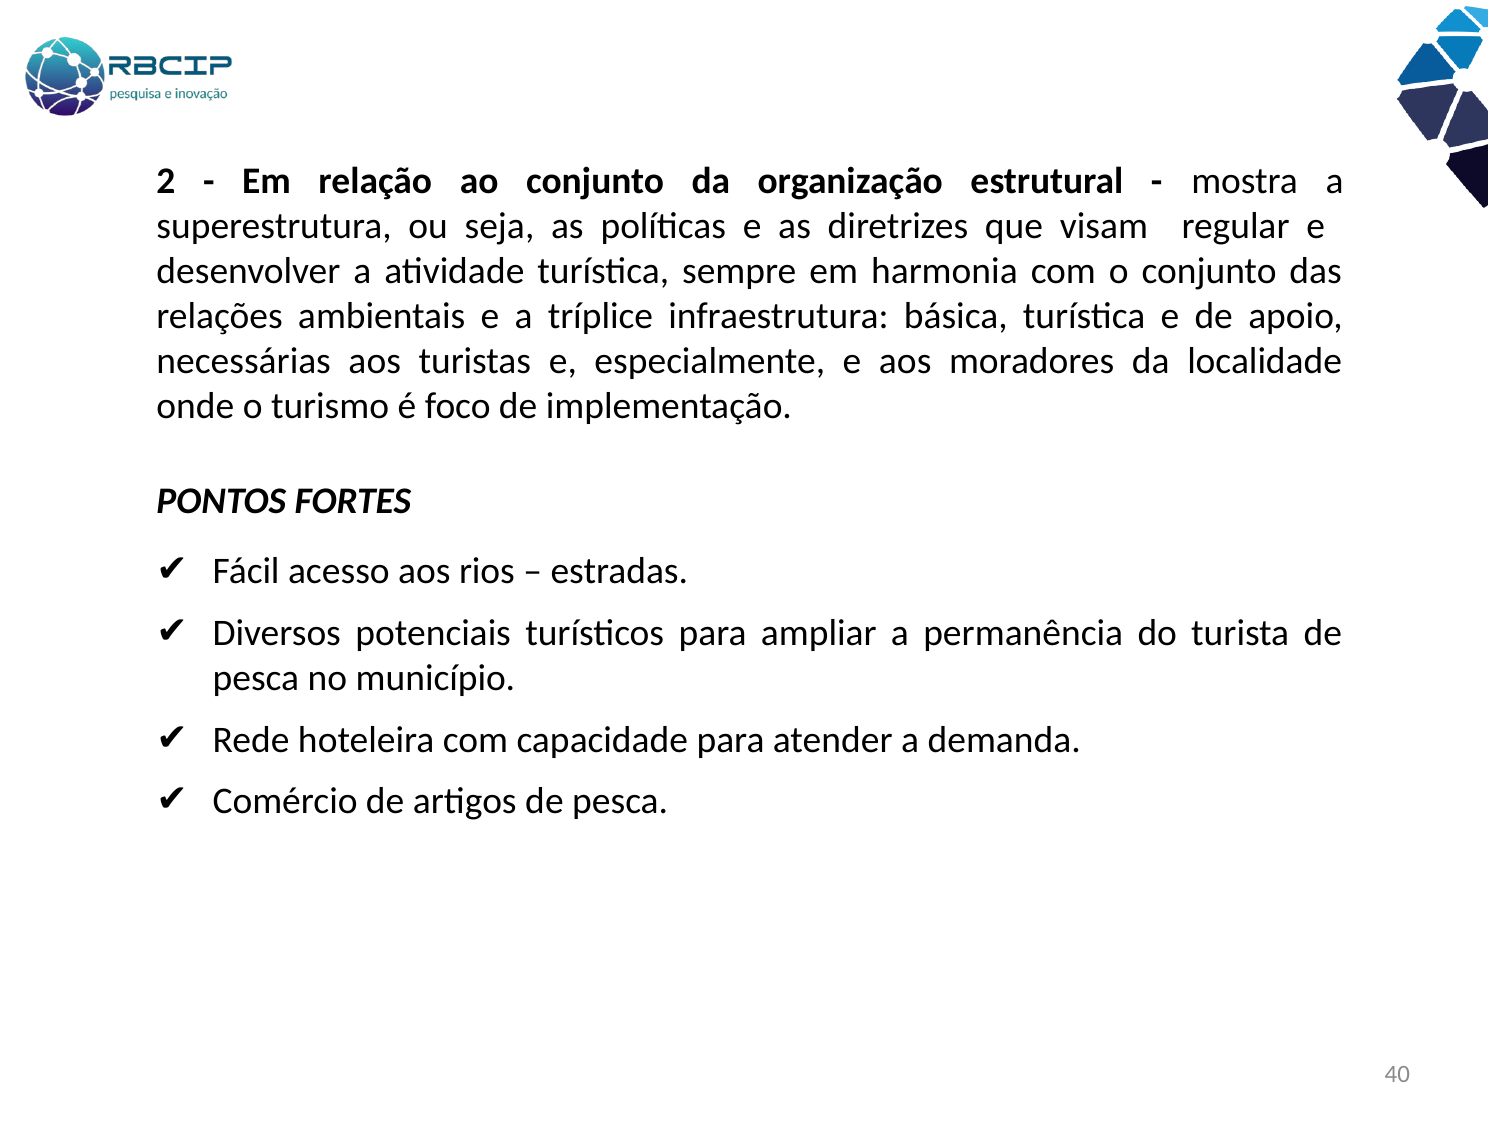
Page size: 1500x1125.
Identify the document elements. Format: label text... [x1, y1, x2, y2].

picture [1396, 6, 1488, 209]
slide_number 40 [1074, 1042, 1425, 1103]
picture [25, 37, 233, 117]
text_box 2 - Em relação ao conjunto da organização estrutural - mostra a superestrutura, ou seja, as políticas e as diretrizes que visam regular e desenvolver a atividade turística, sempre em harmonia com o conjunto das relações ambientais e a tríplice infraestrutura: básica, turística e de apoio, necessárias aos turistas e, especialmente, e aos moradores da localidade onde o turismo é foco de implementação. PONTOS FORTES Fácil acesso aos rios – estradas. Diversos potenciais turísticos para ampliar a permanência do turista de pesca no município. Rede hoteleira com capacidade para atender a demanda. Comércio de artigos de pesca. [141, 148, 1359, 911]
